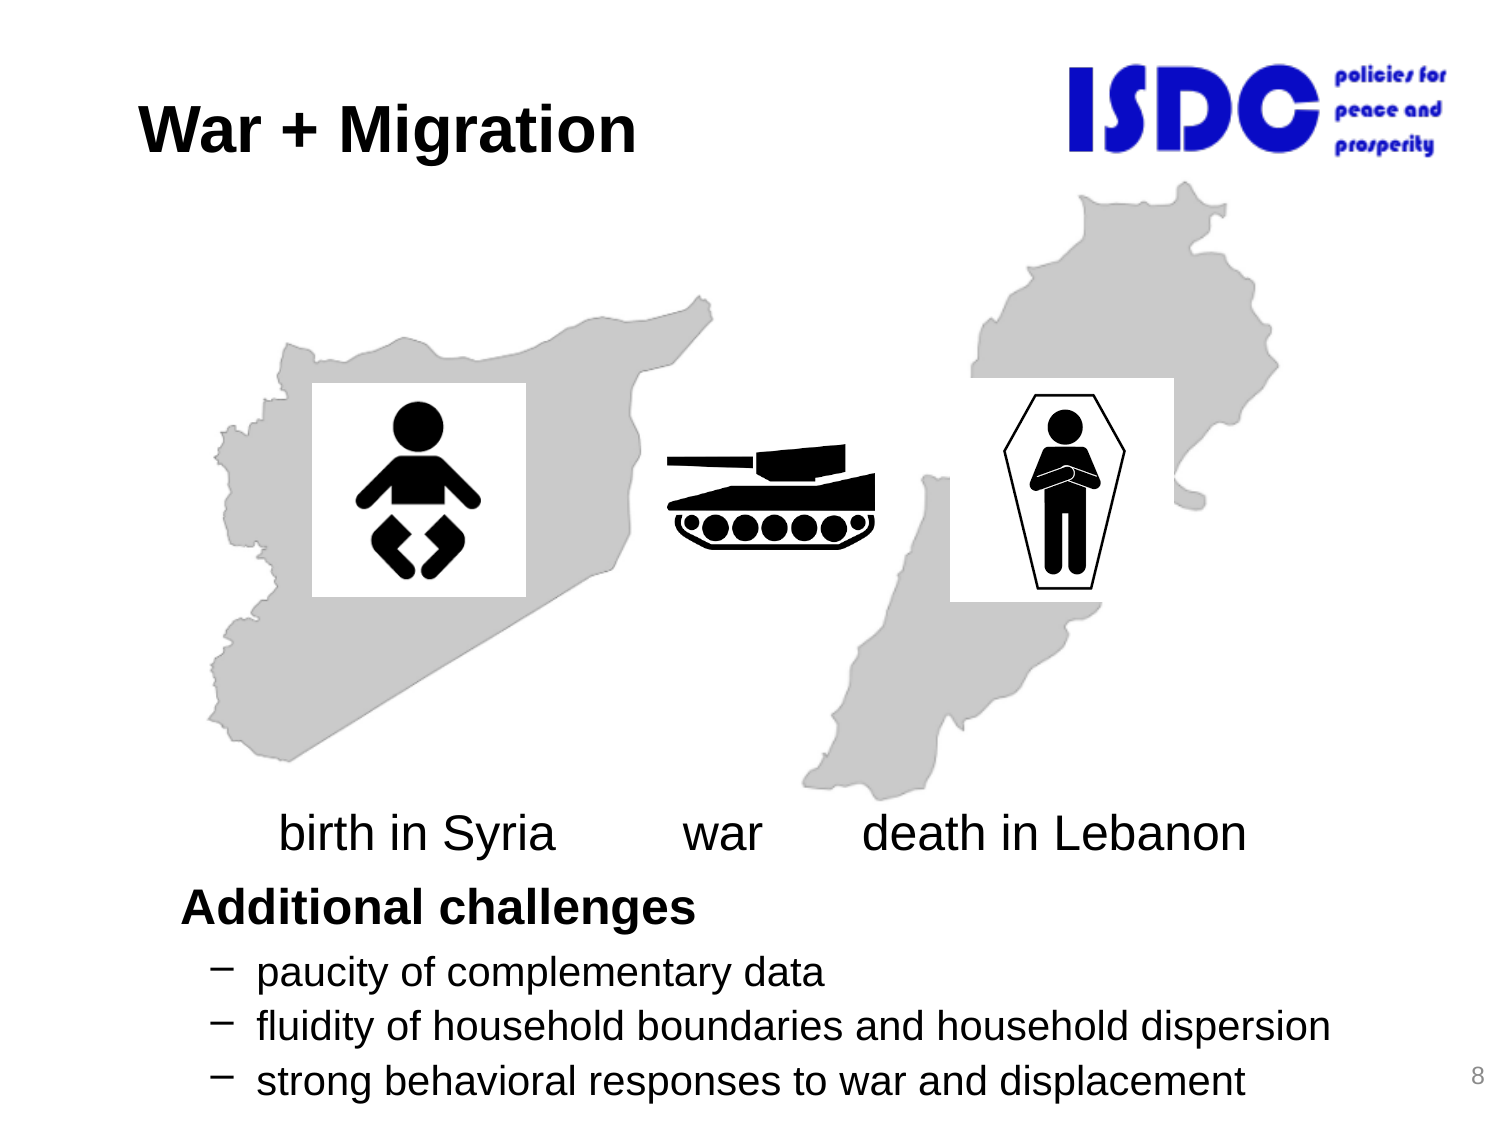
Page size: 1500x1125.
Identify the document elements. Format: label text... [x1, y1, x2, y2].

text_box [149, 157, 1318, 823]
picture [666, 444, 875, 550]
list Additional challenges paucity of complementary data fluidity of household boundaries and household dispersion strong behavioral responses to war and displacement [165, 867, 1500, 1118]
title War + Migration [123, 78, 1412, 185]
text_box war [668, 832, 779, 867]
text_box death in Lebanon [847, 832, 1263, 867]
text_box birth in Syria [263, 832, 571, 867]
